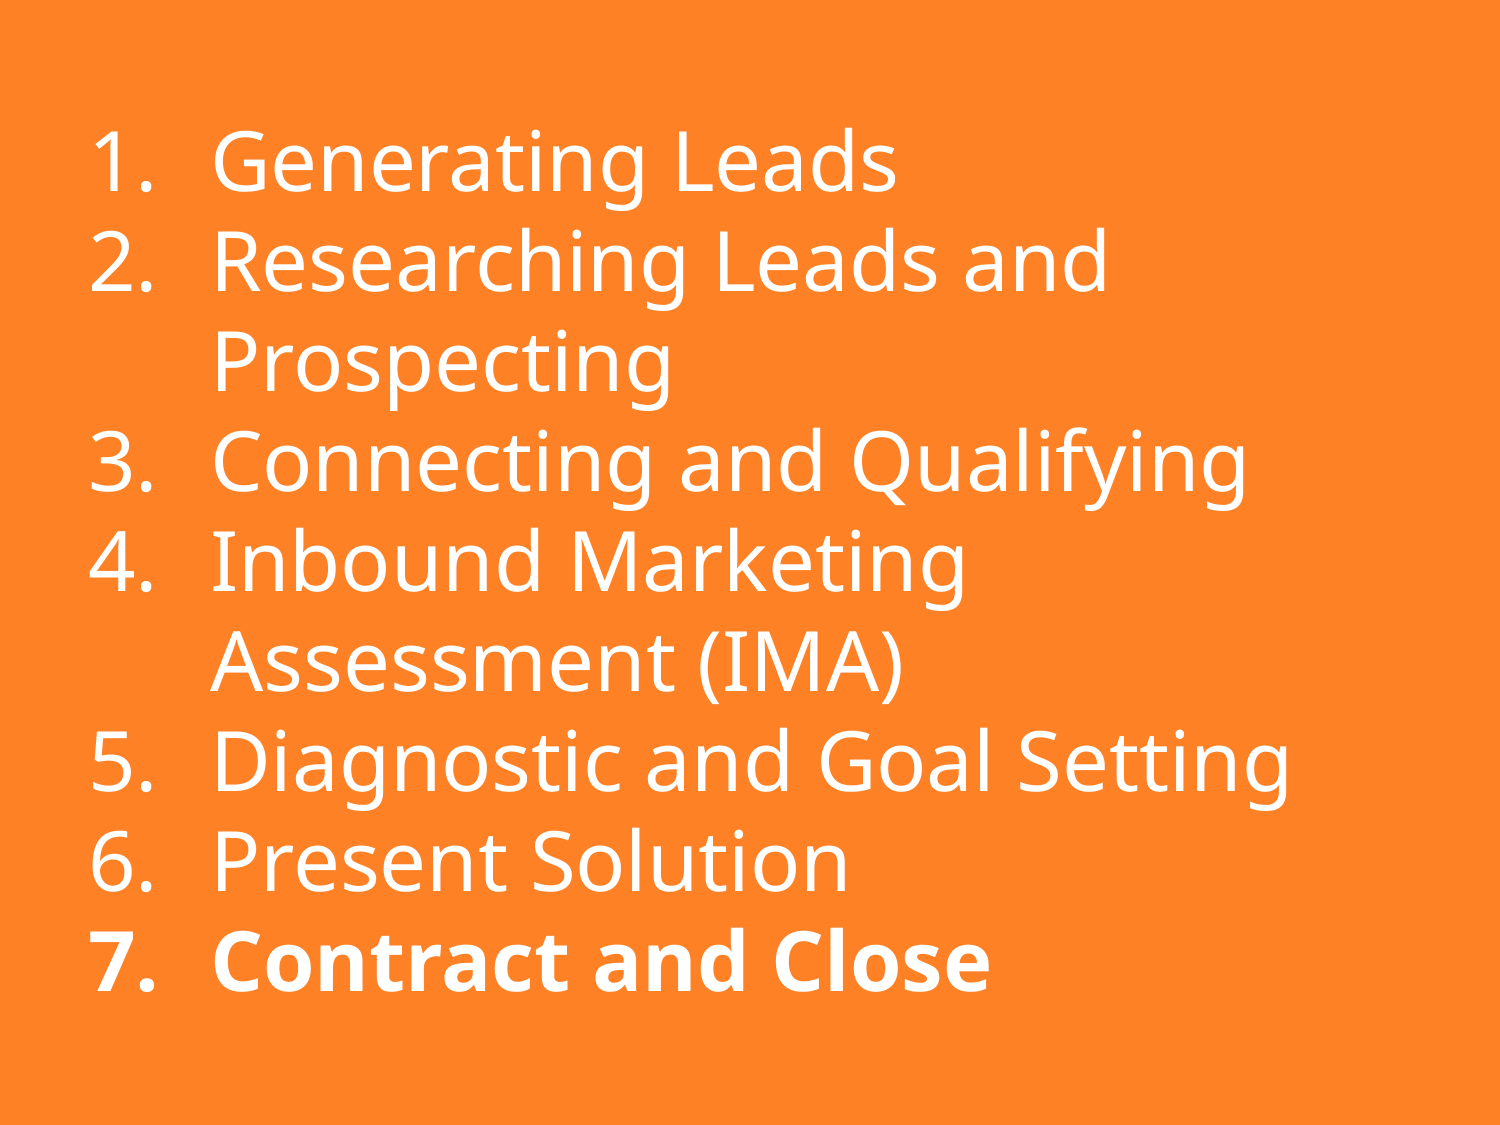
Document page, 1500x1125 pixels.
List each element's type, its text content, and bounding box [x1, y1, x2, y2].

text_box Generating Leads Researching Leads and Prospecting Connecting and Qualifying Inbound Marketing Assessment (IMA) Diagnostic and Goal Setting Present Solution Contract and Close [73, 100, 1427, 1016]
